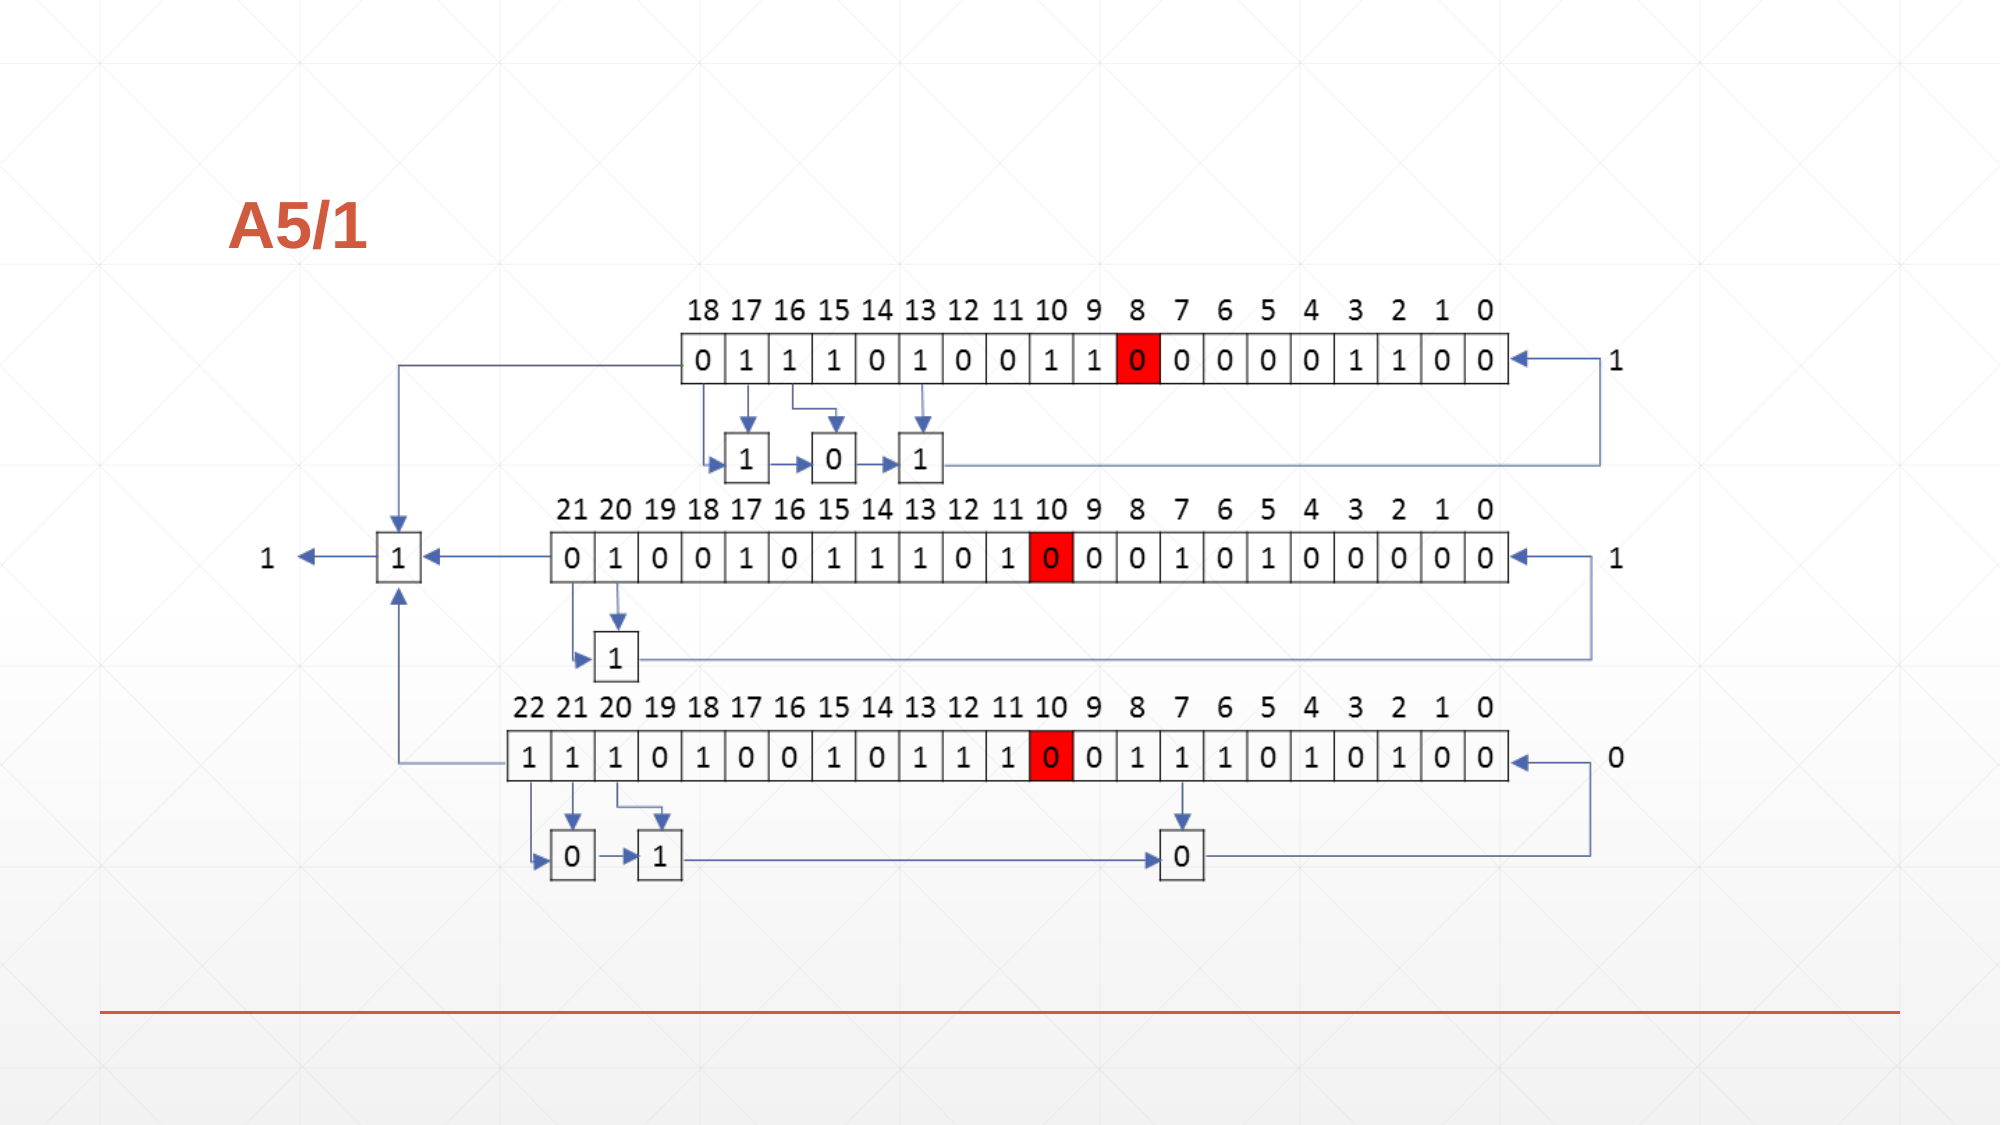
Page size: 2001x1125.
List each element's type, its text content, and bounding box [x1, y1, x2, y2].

title A5/1 [212, 82, 1788, 271]
picture [202, 280, 1640, 896]
